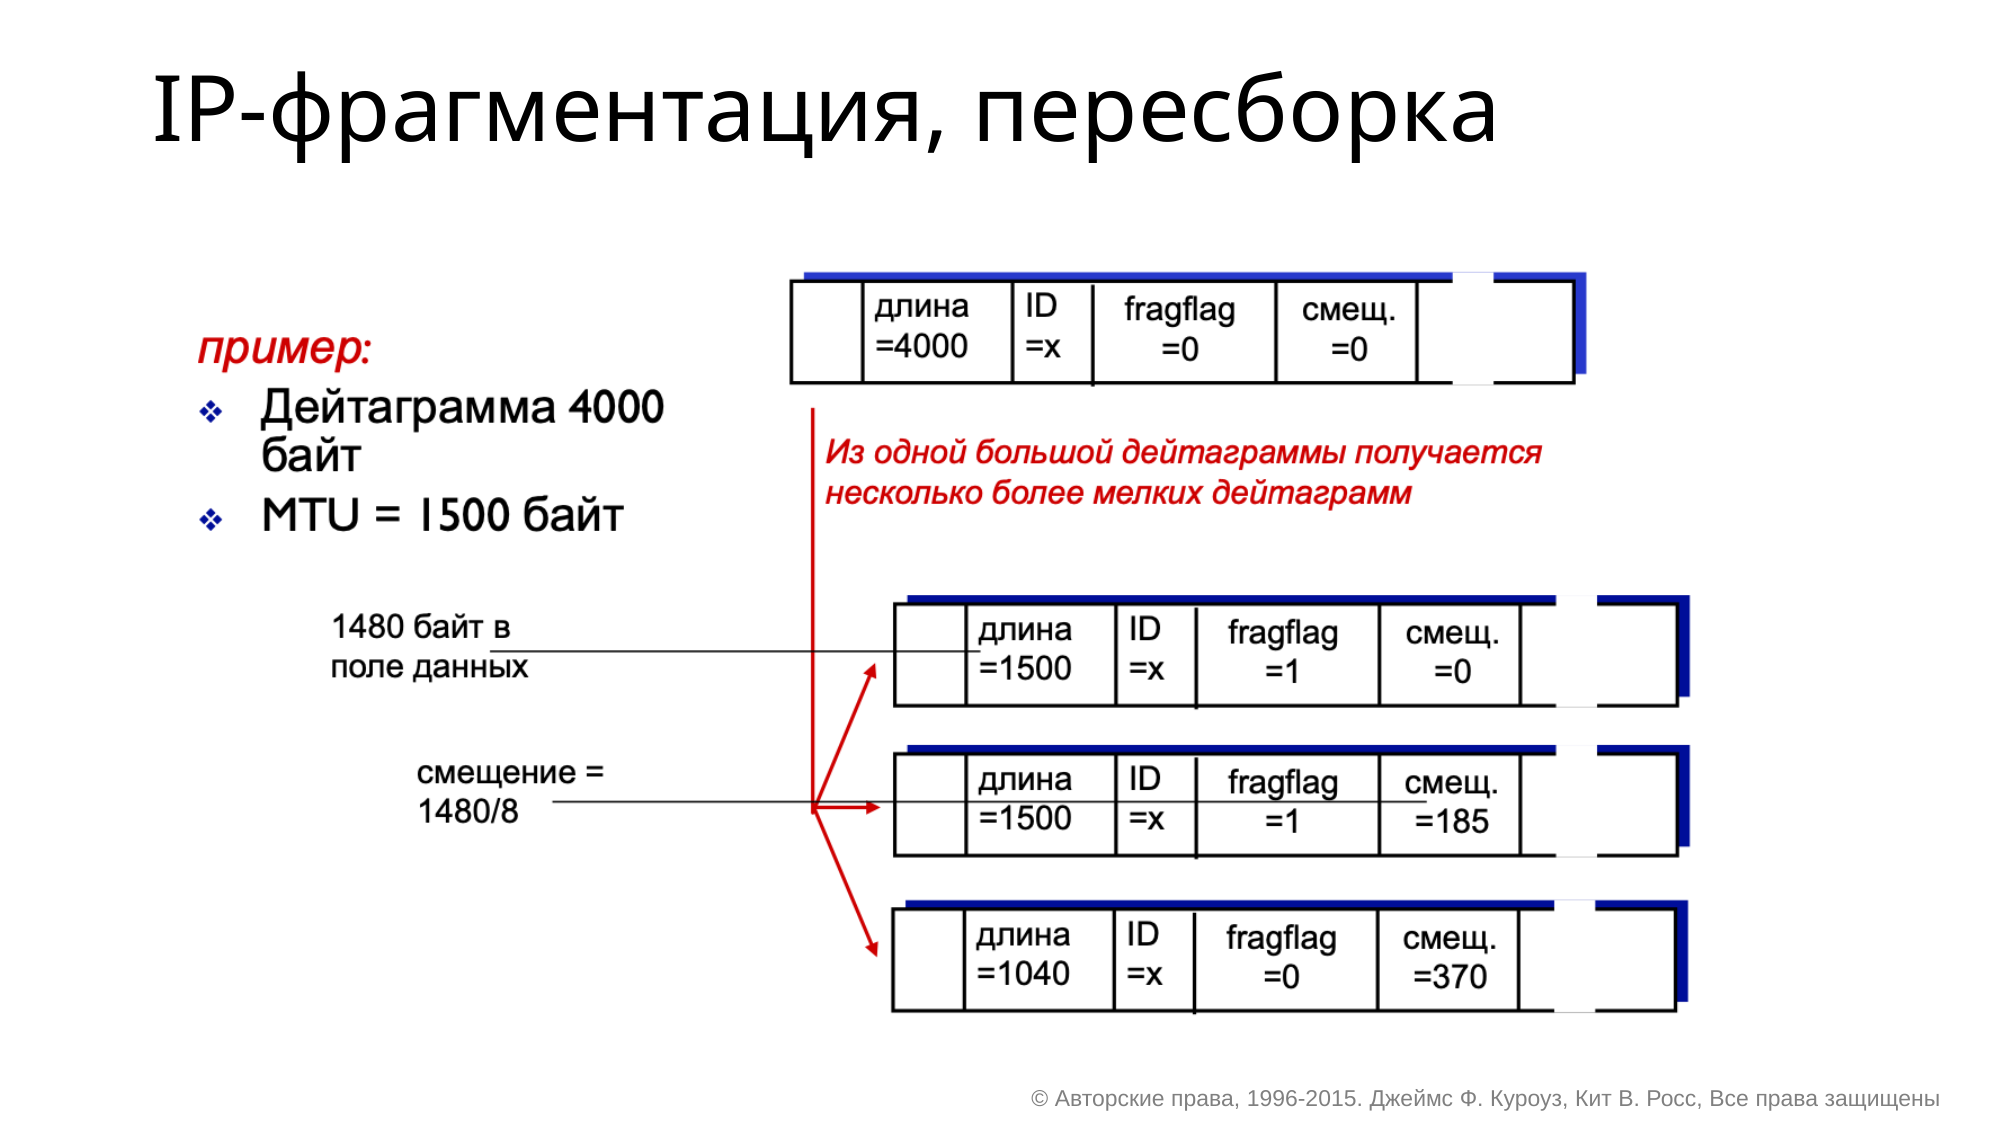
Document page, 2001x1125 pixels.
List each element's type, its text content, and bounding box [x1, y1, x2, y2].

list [161, 220, 1747, 1083]
title IP-фрагментация, пересборка [137, 3, 1863, 221]
text_box © Авторские права, 1996-2015. Джеймс Ф. Куроуз, Кит В. Росс, Все права защищены [999, 1056, 1963, 1125]
